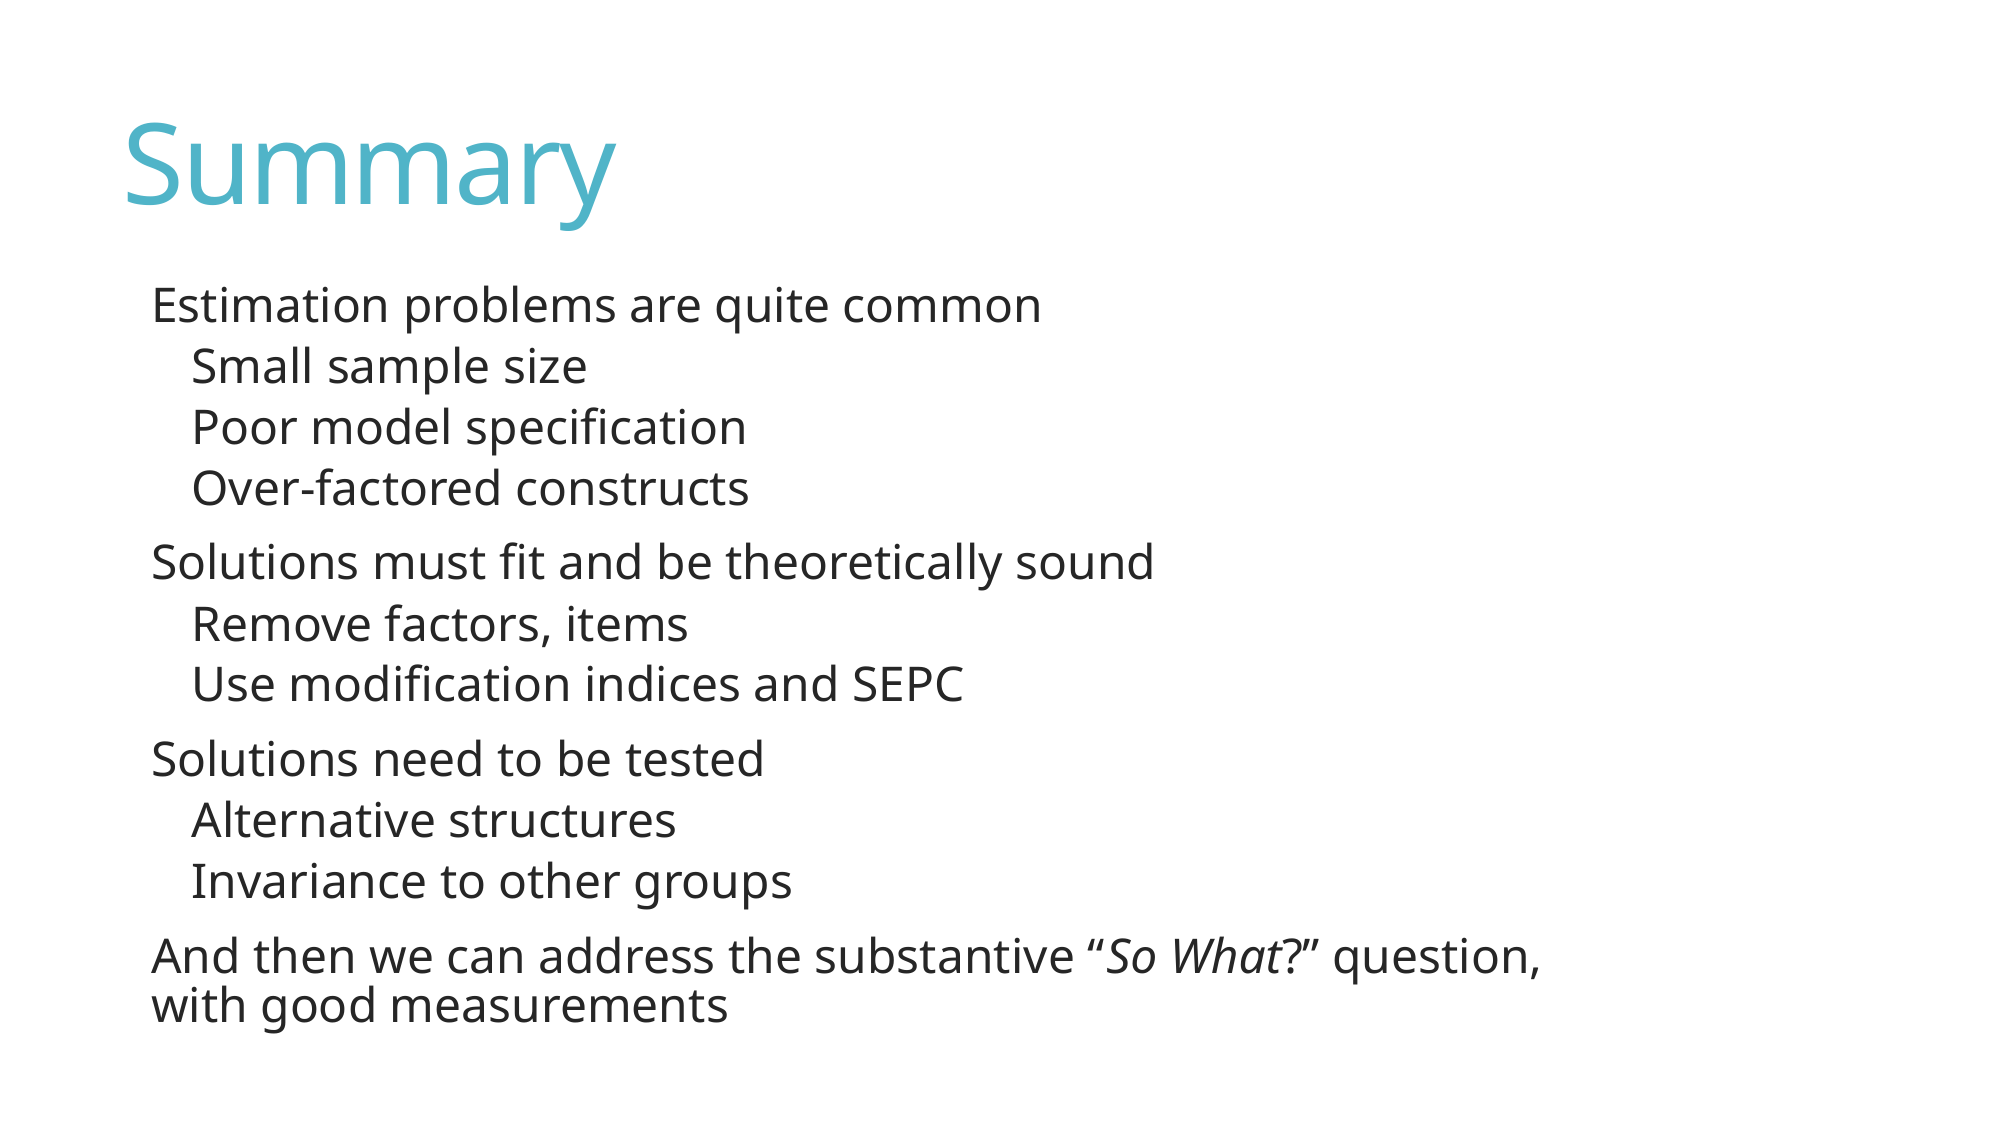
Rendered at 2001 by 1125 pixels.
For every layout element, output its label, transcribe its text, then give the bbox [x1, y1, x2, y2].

list Estimation problems are quite common Small sample size Poor model specification Over-factored constructs Solutions must fit and be theoretically sound Remove factors, items Use modification indices and SEPC Solutions need to be tested Alternative structures Invariance to other groups And then we can address the substantive “So What?” question, with good measurements [121, 275, 1638, 1047]
title Summary [107, 81, 1875, 258]
